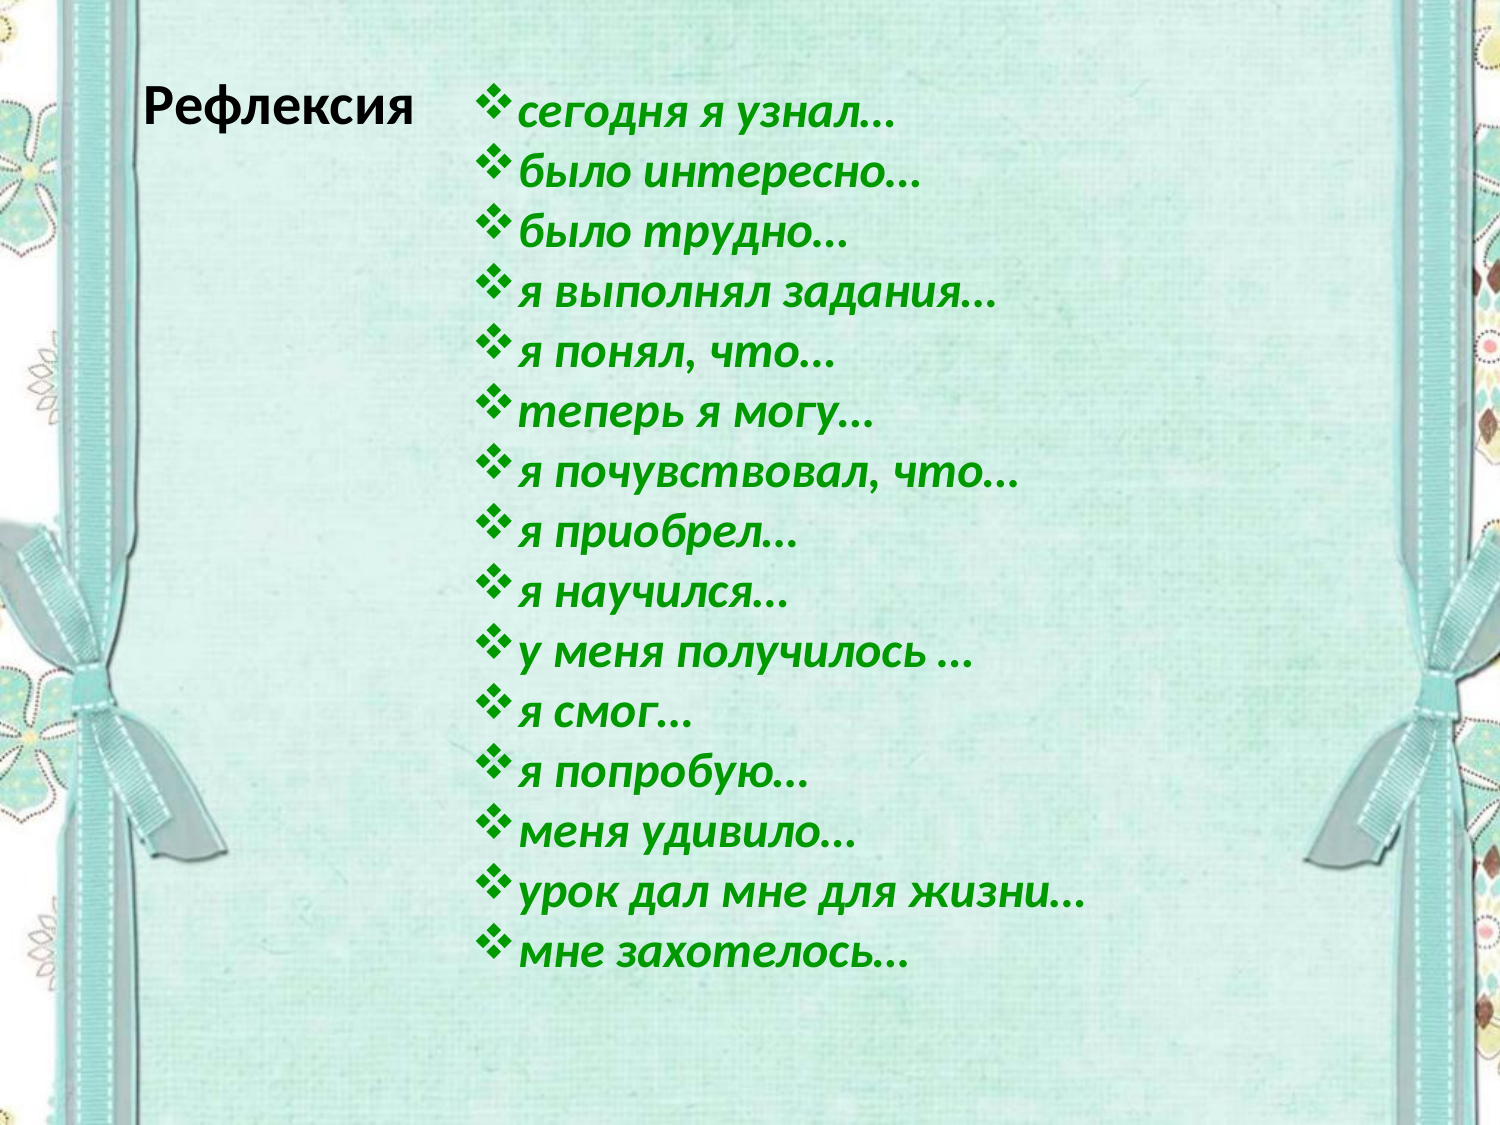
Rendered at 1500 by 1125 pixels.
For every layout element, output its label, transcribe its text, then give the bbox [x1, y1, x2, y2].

picture [0, 0, 1500, 1125]
text_box Рефлексия [128, 58, 744, 144]
text_box сегодня я узнал… было интересно… было трудно… я выполнял задания… я понял, что… теперь я могу… я почувствовал, что… я приобрел… я научился… у меня получилось … я смог… я попробую… меня удивило… урок дал мне для жизни… мне захотелось… [456, 70, 1207, 985]
